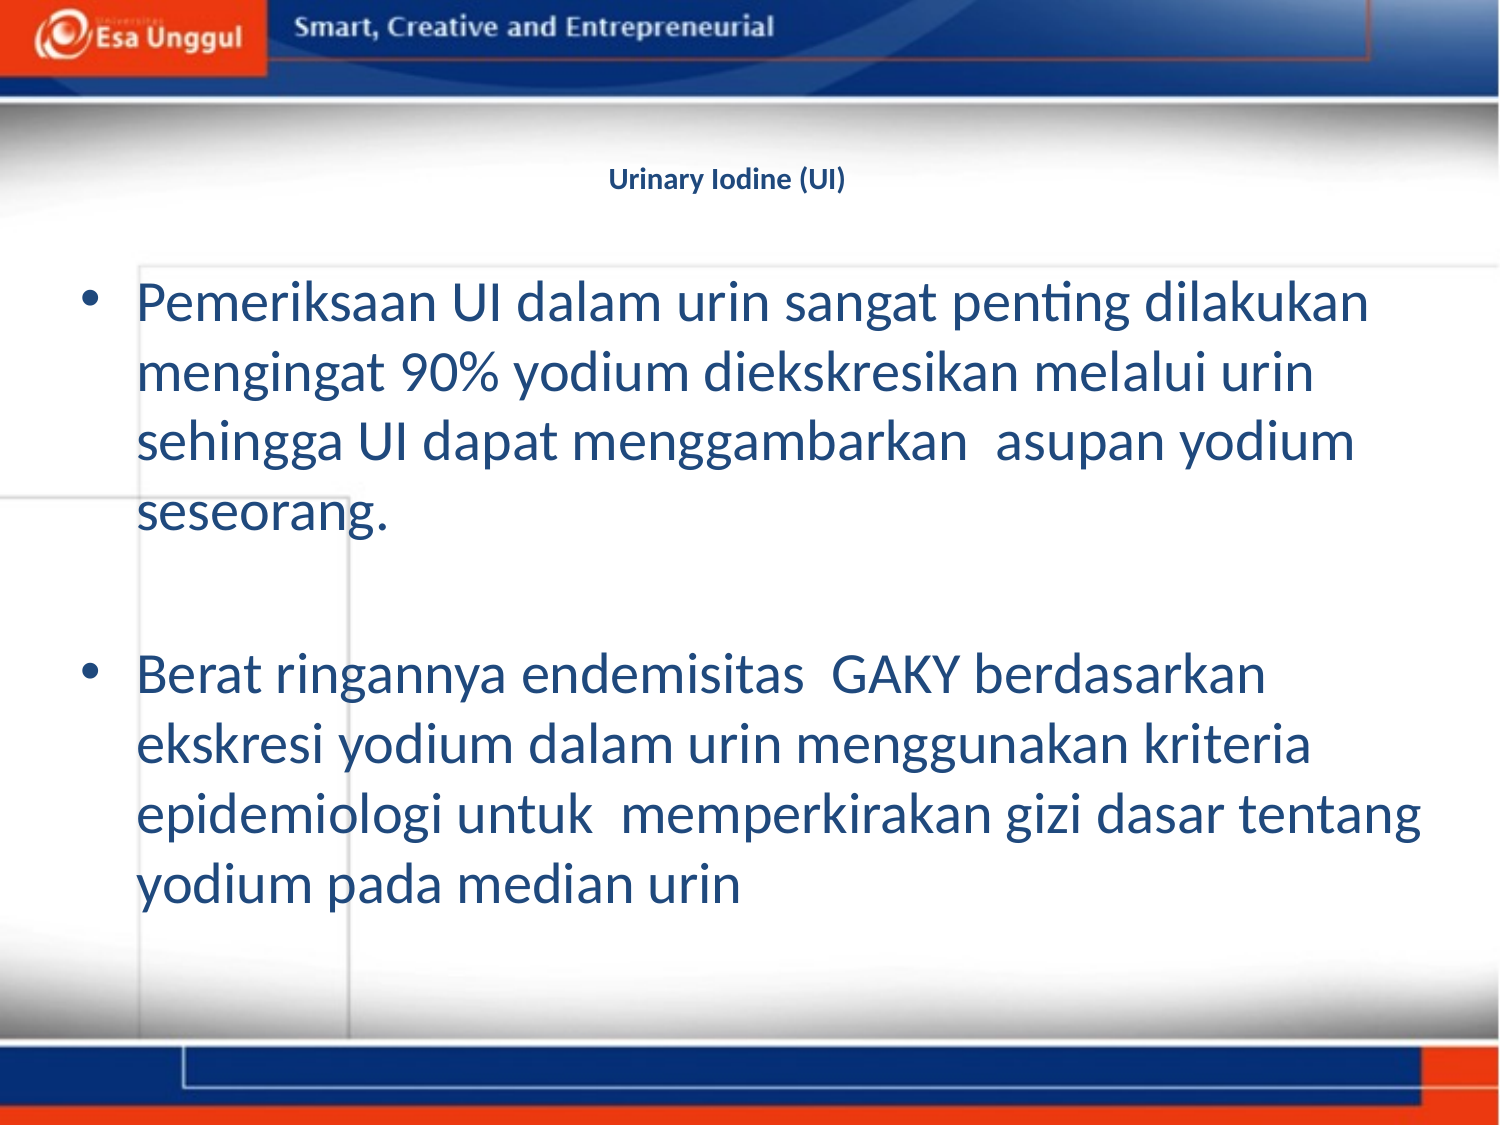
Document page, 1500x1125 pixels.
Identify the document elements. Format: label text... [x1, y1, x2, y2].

title Urinary Iodine (UI) [102, 113, 1353, 242]
list Pemeriksaan UI dalam urin sangat penting dilakukan mengingat 90% yodium diekskresikan melalui urin sehingga UI dapat menggambarkan asupan yodium seseorang. Berat ringannya endemisitas GAKY berdasarkan ekskresi yodium dalam urin menggunakan kriteria epidemiologi untuk memperkirakan gizi dasar tentang yodium pada median urin [64, 255, 1471, 961]
picture [0, 0, 1500, 1125]
